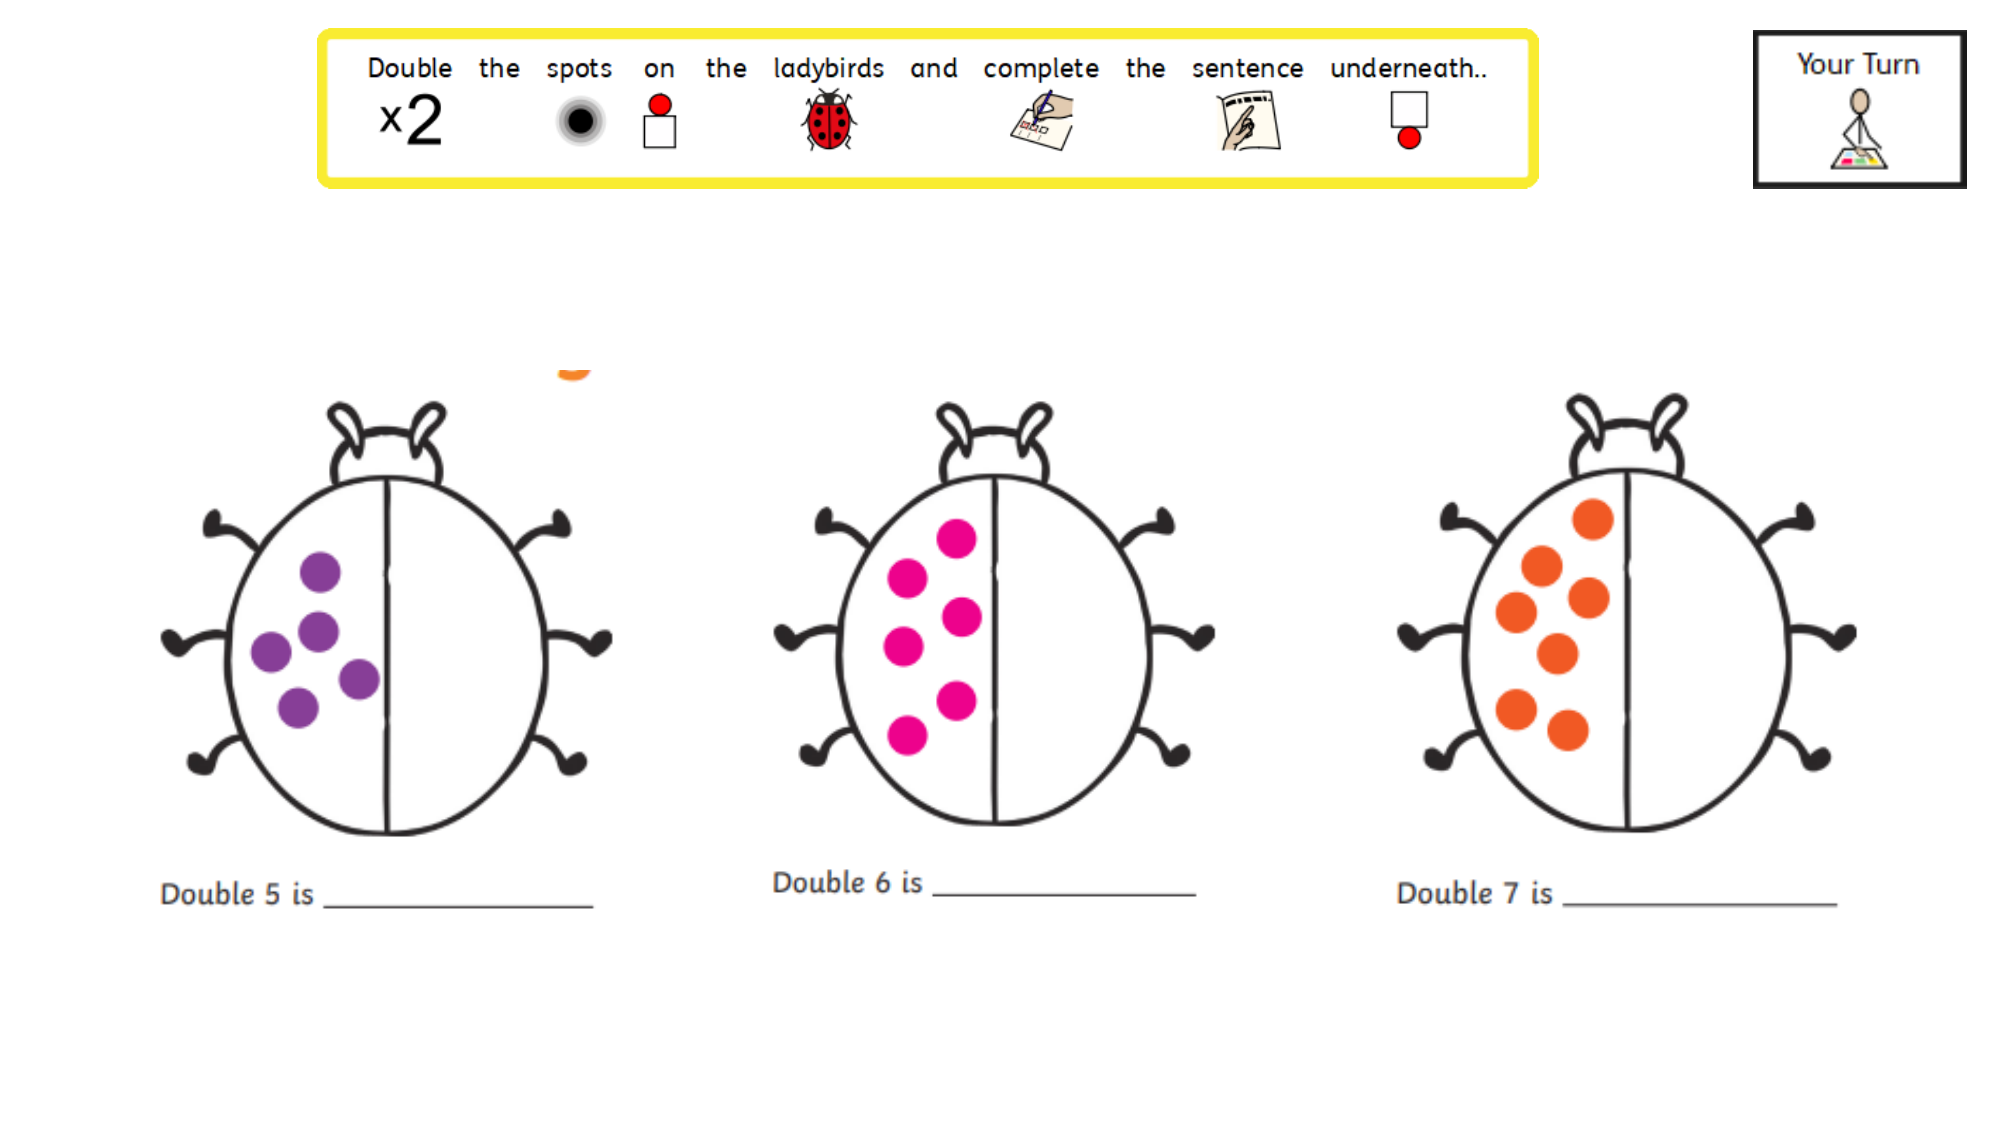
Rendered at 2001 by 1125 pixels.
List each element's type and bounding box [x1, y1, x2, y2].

picture [1753, 30, 1967, 189]
picture [317, 28, 1539, 189]
picture [729, 398, 1271, 934]
picture [1342, 370, 1885, 934]
picture [115, 370, 657, 930]
